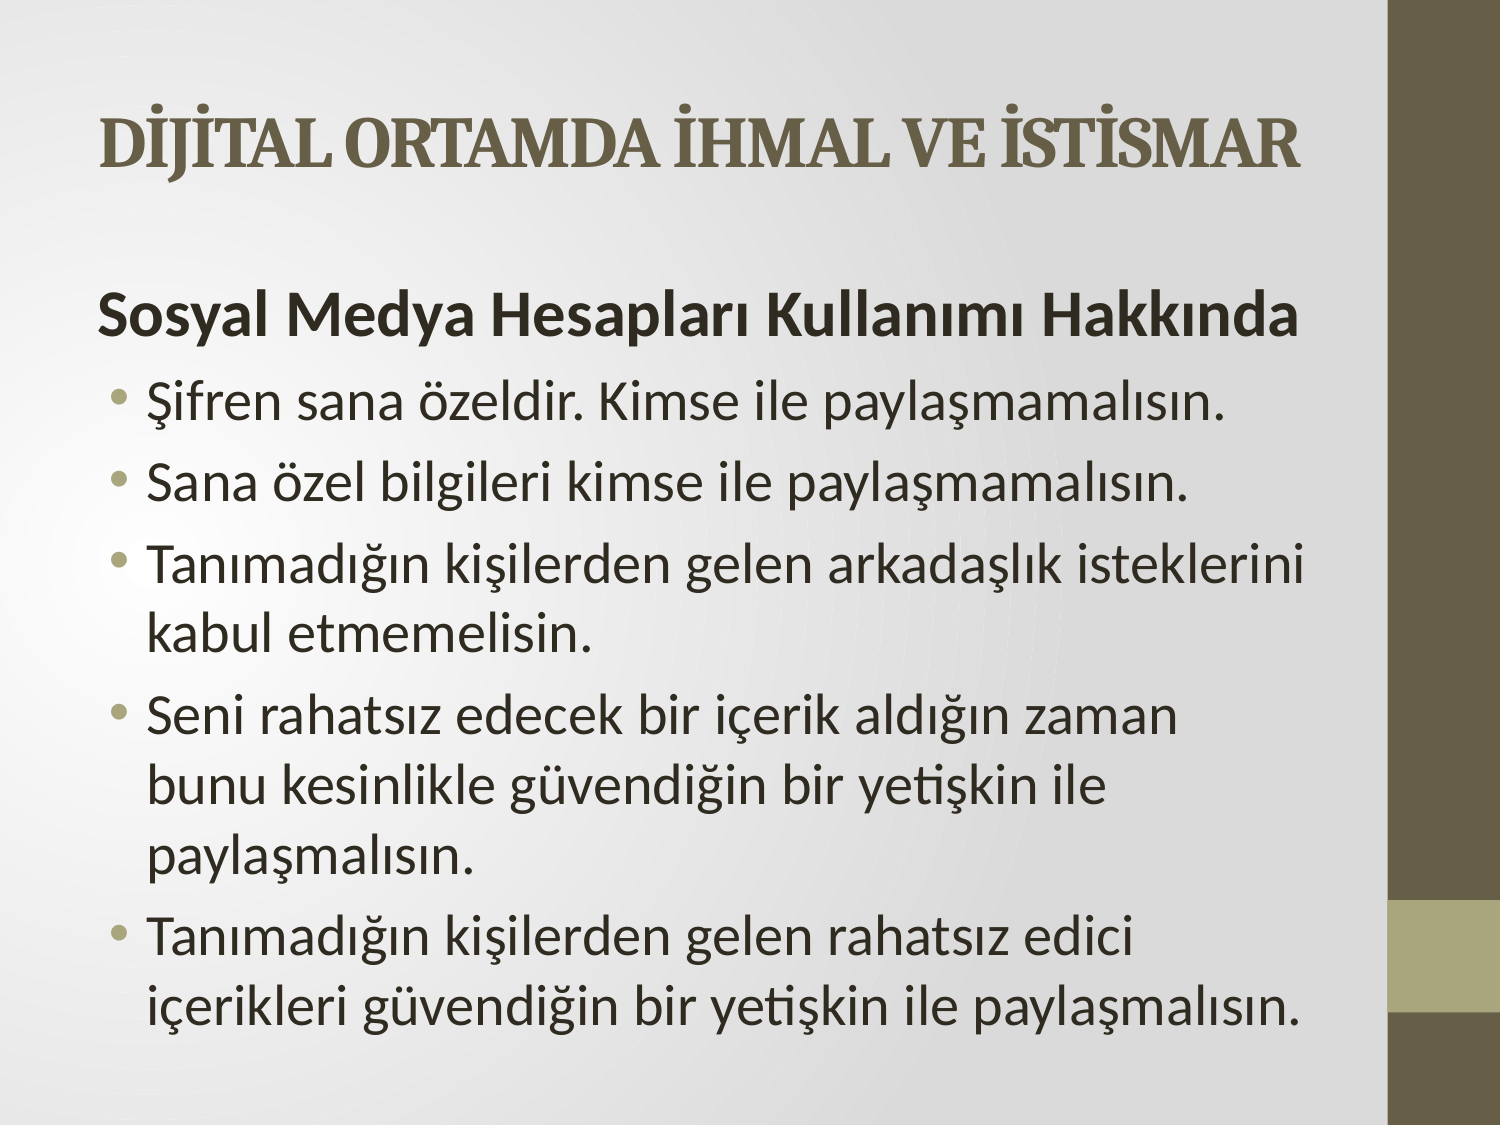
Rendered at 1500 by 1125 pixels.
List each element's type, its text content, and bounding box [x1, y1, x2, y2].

list Sosyal Medya Hesapları Kullanımı Hakkında Şifren sana özeldir. Kimse ile paylaşmamalısın. Sana özel bilgileri kimse ile paylaşmamalısın. Tanımadığın kişilerden gelen arkadaşlık isteklerini kabul etmemelisin. Seni rahatsız edecek bir içerik aldığın zaman bunu kesinlikle güvendiğin bir yetişkin ile paylaşmalısın. Tanımadığın kişilerden gelen rahatsız edici içerikleri güvendiğin bir yetişkin ile paylaşmalısın. [75, 262, 1325, 1050]
title DİJİTAL ORTAMDA İHMAL VE İSTİSMAR [75, 45, 1325, 233]
